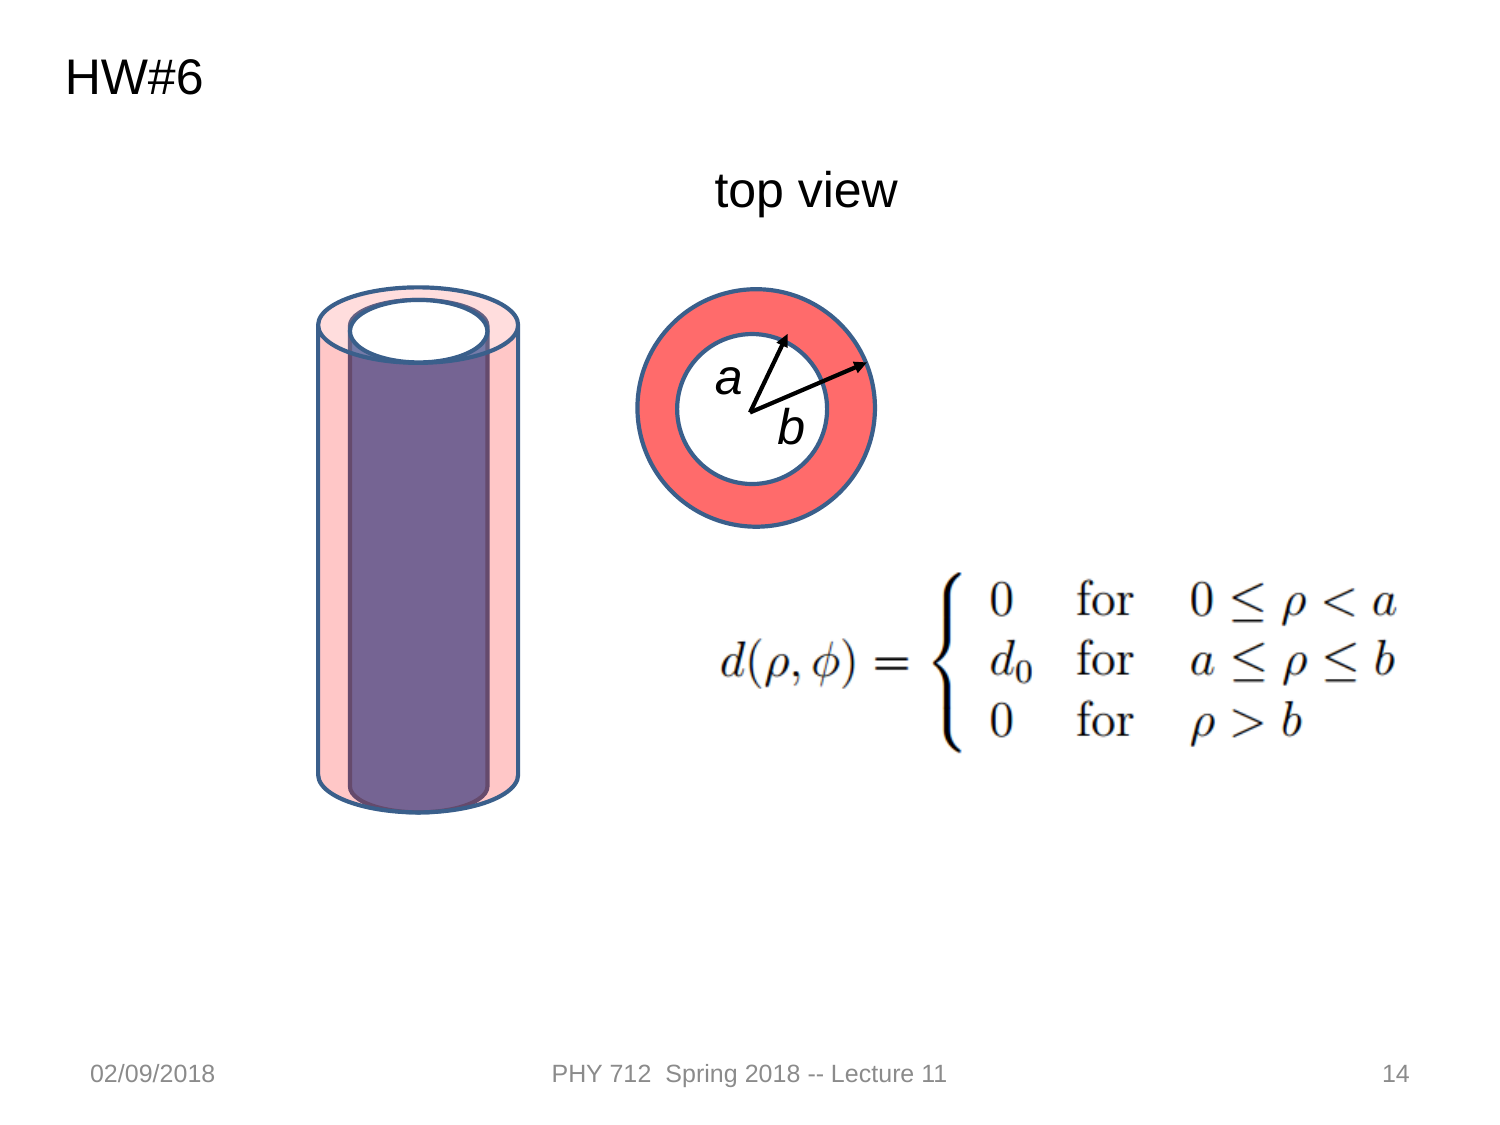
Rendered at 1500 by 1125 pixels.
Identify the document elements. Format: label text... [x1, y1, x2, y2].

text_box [749, 362, 867, 413]
text_box top view [699, 149, 988, 225]
text_box [635, 287, 878, 529]
text_box [347, 297, 490, 365]
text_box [749, 333, 788, 361]
picture [694, 532, 1456, 780]
text_box HW#6 [50, 37, 538, 113]
footer PHY 712 Spring 2018 -- Lecture 11 [512, 1042, 988, 1103]
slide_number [75, 1042, 425, 1103]
text_box [316, 285, 521, 815]
text_box [675, 331, 829, 487]
slide_number 14 [1074, 1042, 1425, 1103]
text_box b [762, 422, 800, 462]
text_box a [699, 337, 738, 413]
